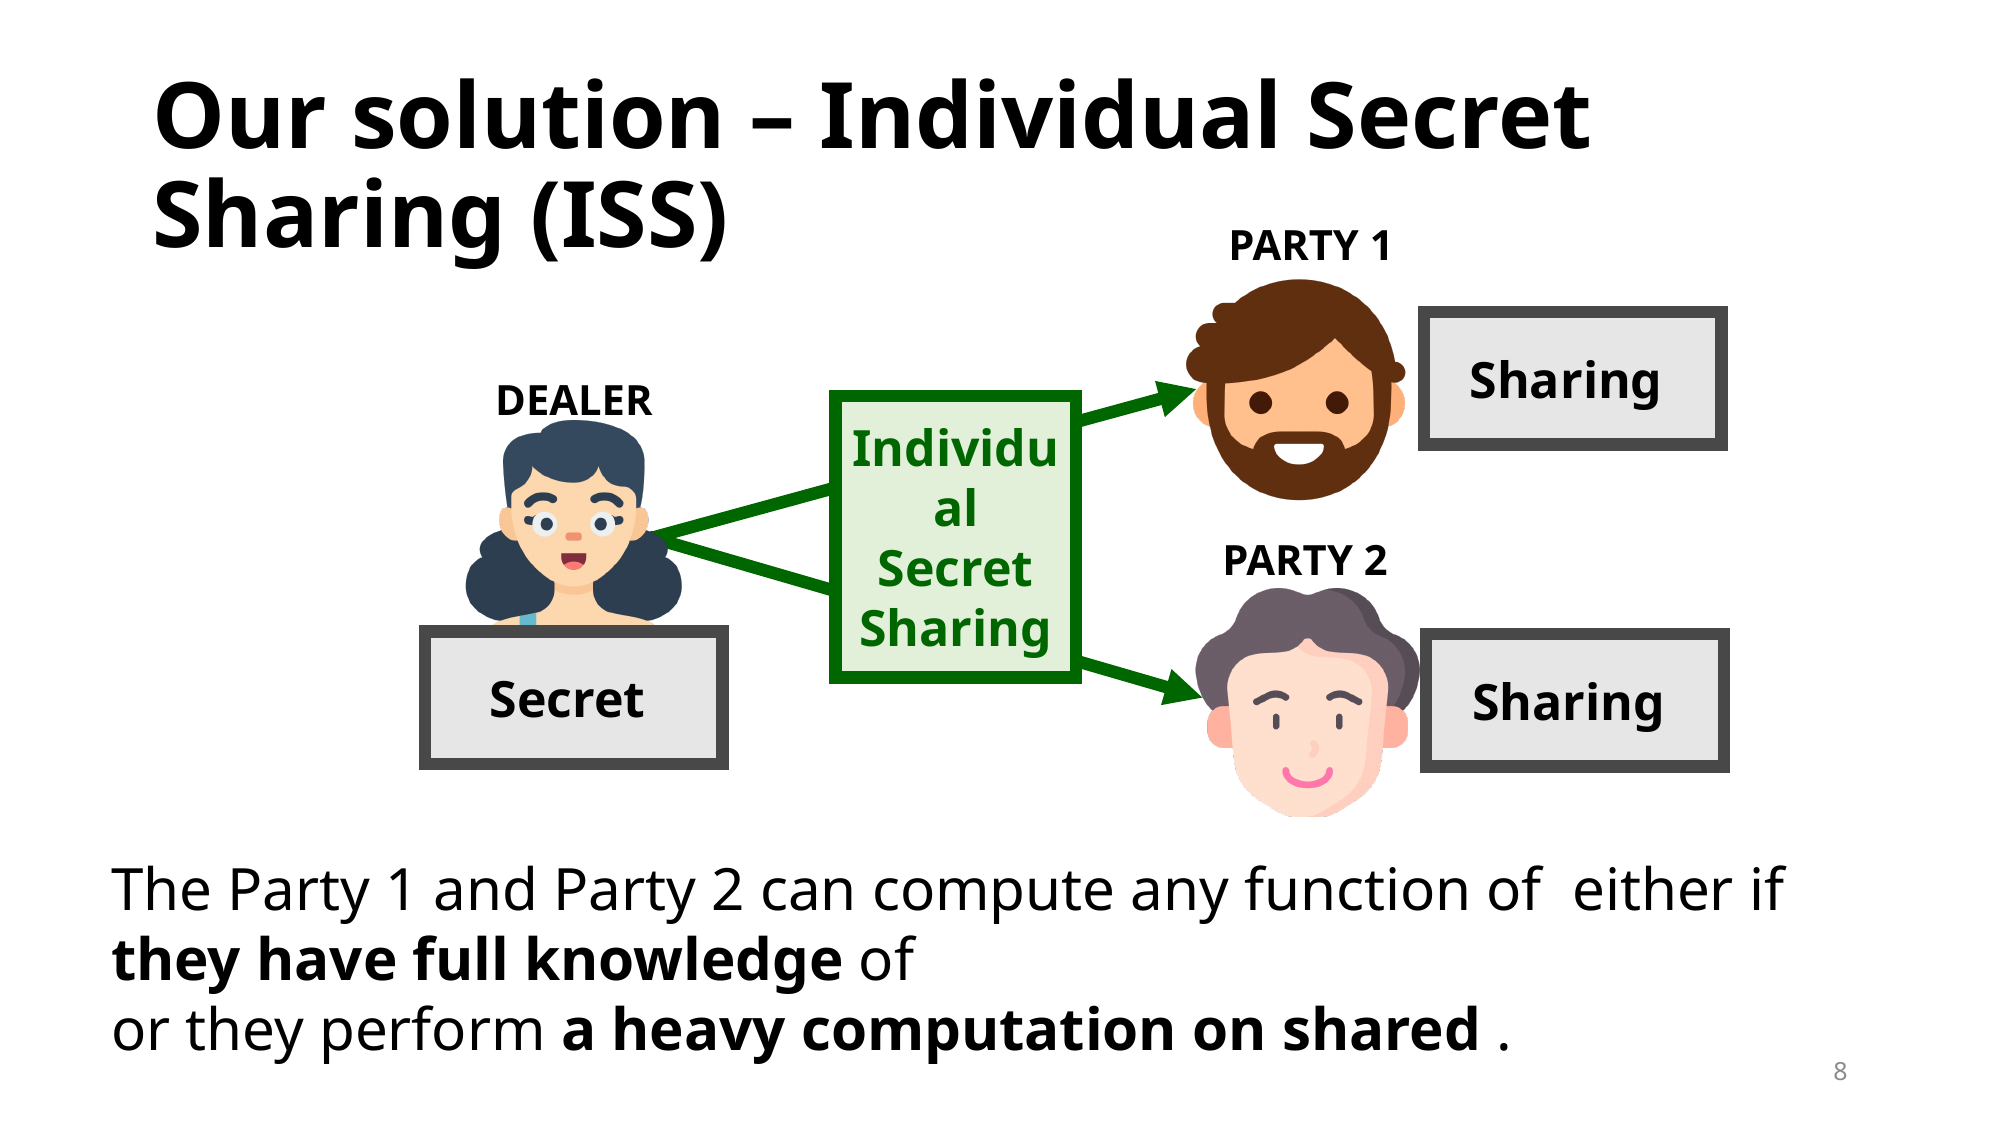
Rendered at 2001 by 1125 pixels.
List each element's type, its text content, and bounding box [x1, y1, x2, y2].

picture [453, 420, 694, 661]
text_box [648, 389, 1197, 536]
text_box PARTY 1 [1208, 211, 1413, 268]
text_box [648, 536, 1203, 698]
picture [1193, 588, 1422, 817]
title Our solution – Individual Secret Sharing (ISS) [137, 59, 1863, 278]
text_box PARTY 2 [1202, 526, 1407, 588]
slide_number 8 [1412, 1042, 1863, 1103]
text_box DEALER [471, 366, 676, 420]
picture [1174, 268, 1417, 511]
